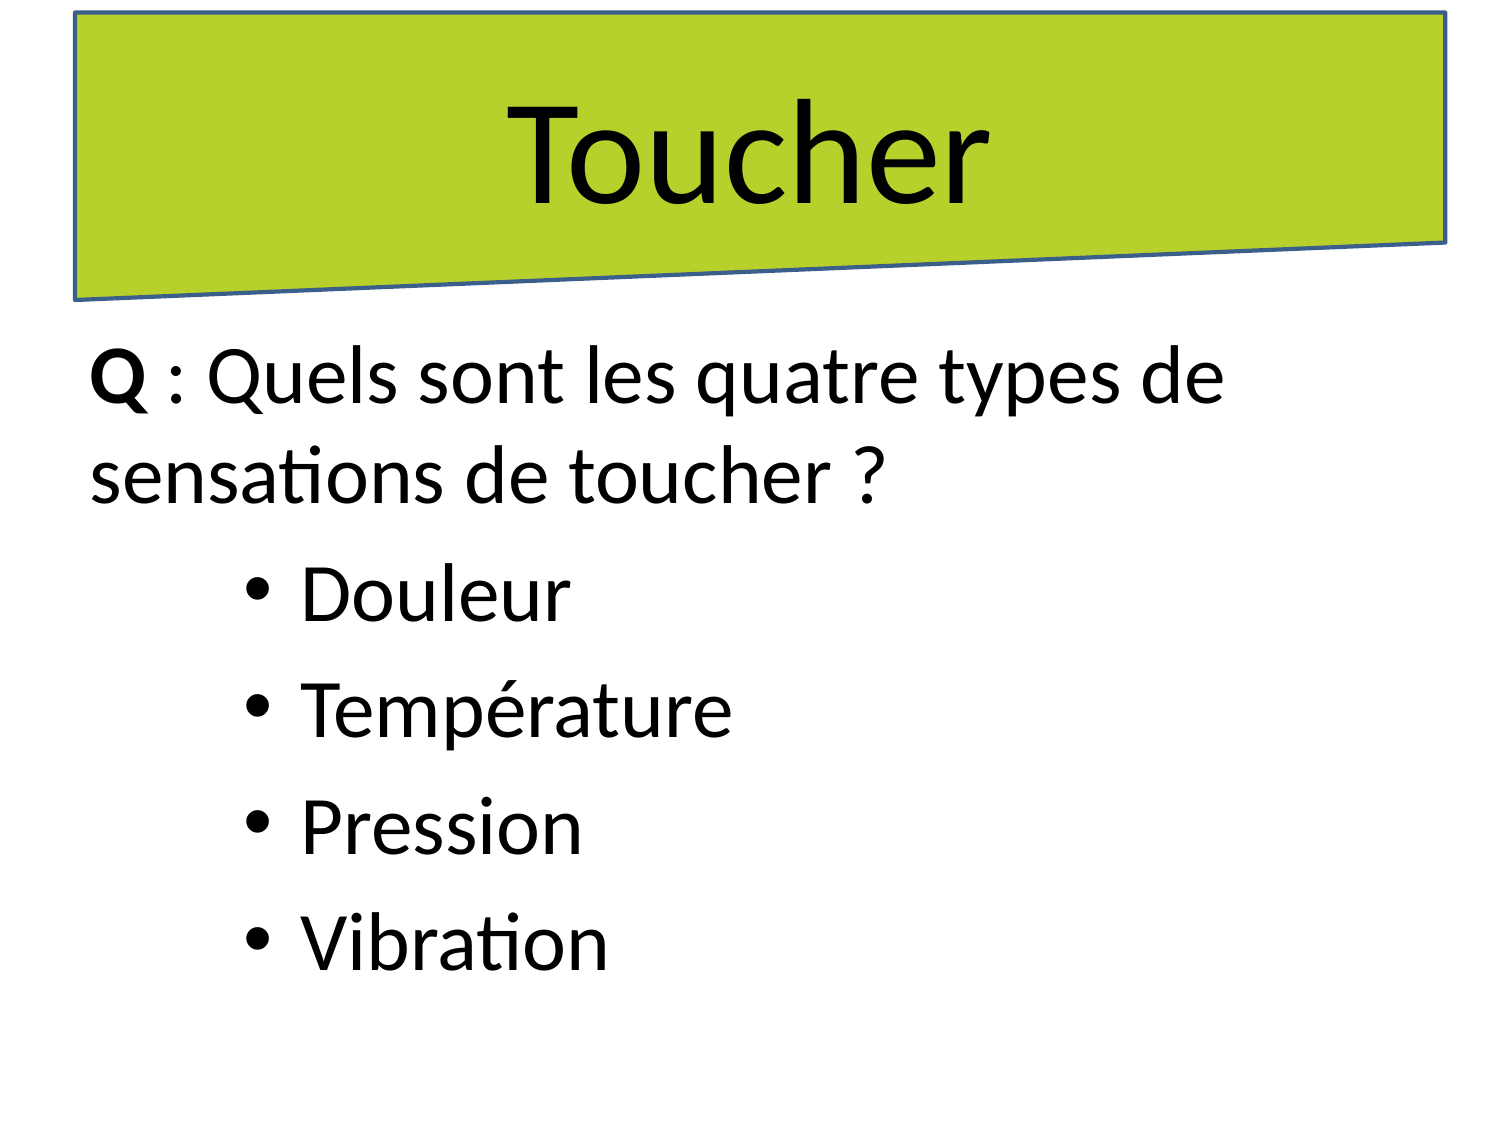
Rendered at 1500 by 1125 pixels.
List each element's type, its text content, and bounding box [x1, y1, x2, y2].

text_box Douleur Température Pression Vibration [228, 530, 904, 968]
title Toucher [75, 50, 1425, 238]
text_box Q : Quels sont les quatre types de sensations de toucher ? [75, 313, 1348, 528]
